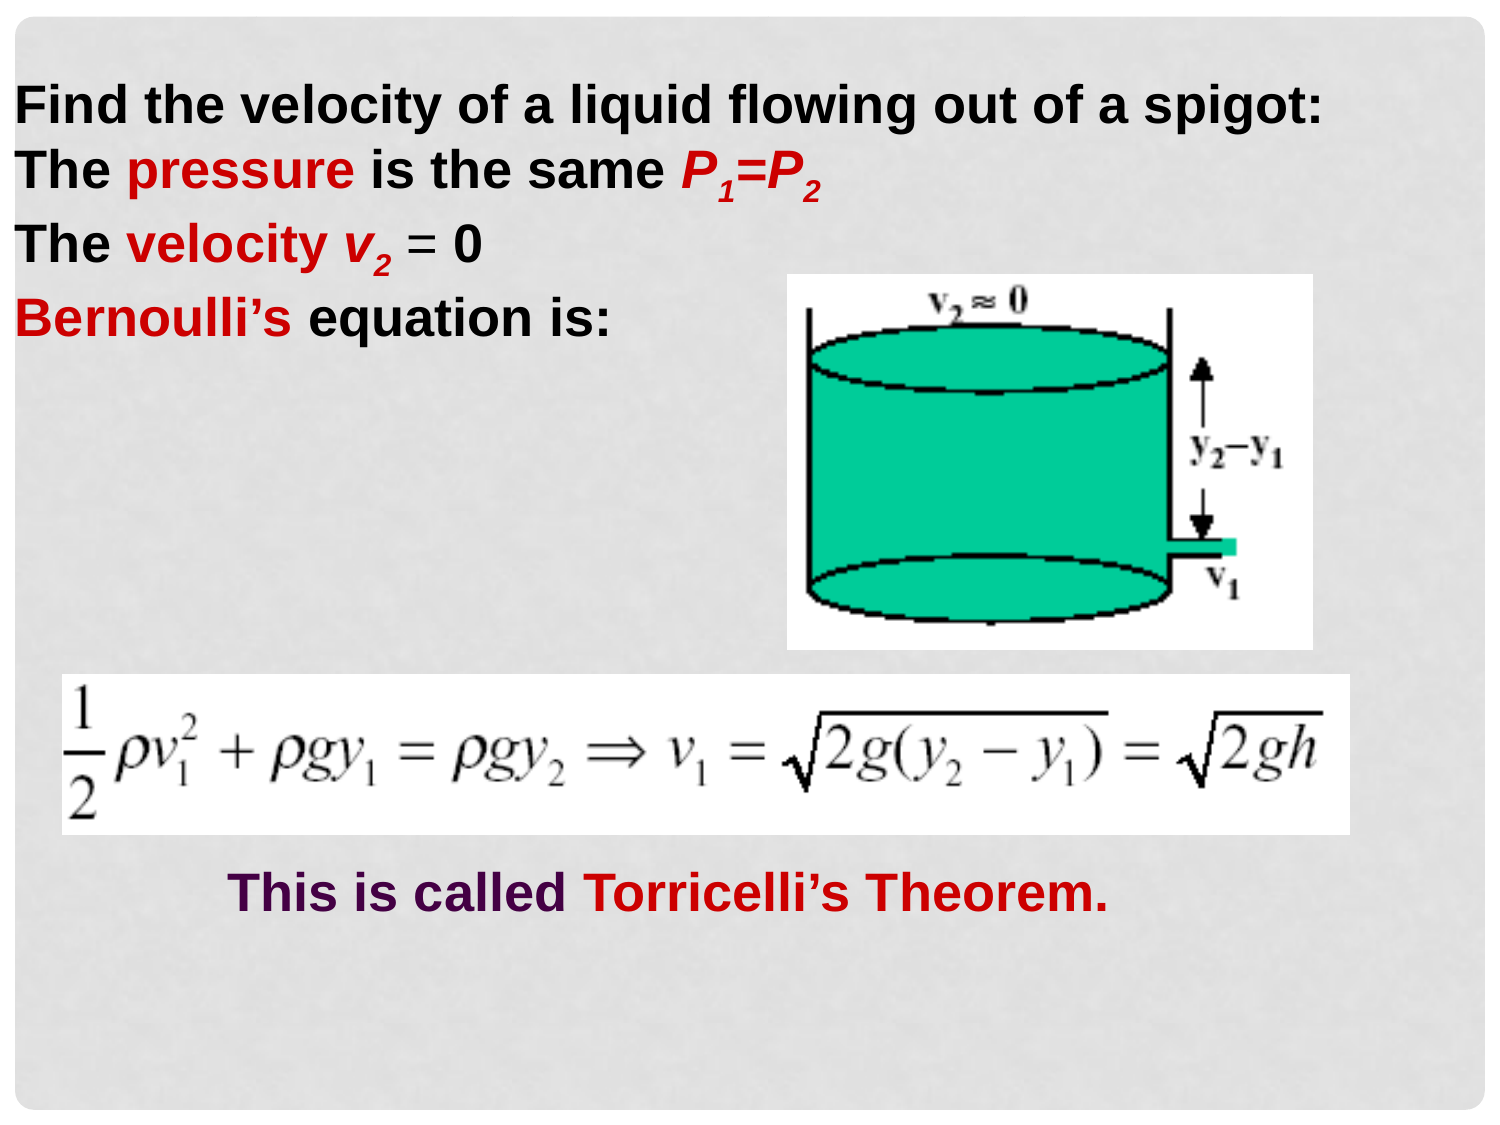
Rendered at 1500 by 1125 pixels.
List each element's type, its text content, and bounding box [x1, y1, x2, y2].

text_box This is called Torricelli’s Theorem. [212, 849, 1363, 930]
picture [787, 274, 1313, 650]
text_box Find the velocity of a liquid flowing out of a spigot: The pressure is the same P1=P2 The velocity v2 = 0 Bernoulli’s equation is: [0, 62, 1500, 355]
picture [62, 674, 1351, 836]
